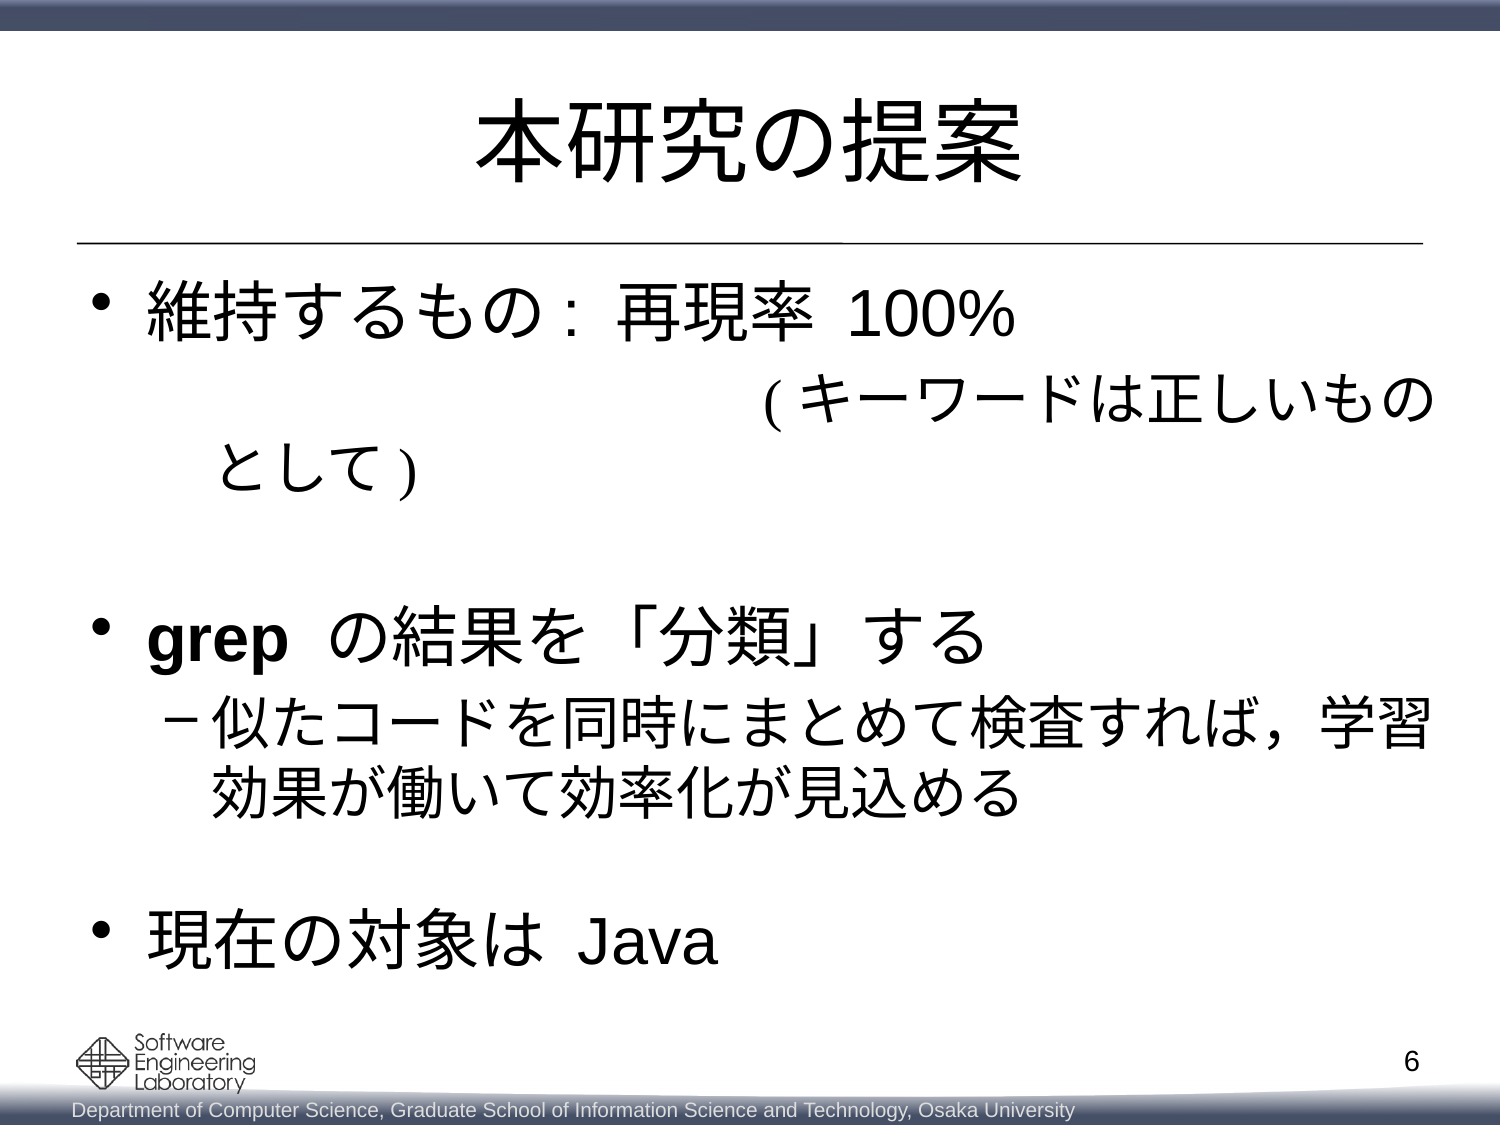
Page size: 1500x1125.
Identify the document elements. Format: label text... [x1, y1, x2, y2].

slide_number 6 [1246, 1034, 1436, 1083]
picture [0, 0, 1500, 31]
title 本研究の提案 [74, 44, 1424, 233]
picture [0, 1033, 1500, 1125]
list 維持するもの: 再現率 100% (キーワードは正しいものとして) grep の結果を「分類」する 似たコードを同時にまとめて検査すれば，学習効果が働いて効率化が見込める 現在の対象は Java [74, 262, 1471, 1006]
